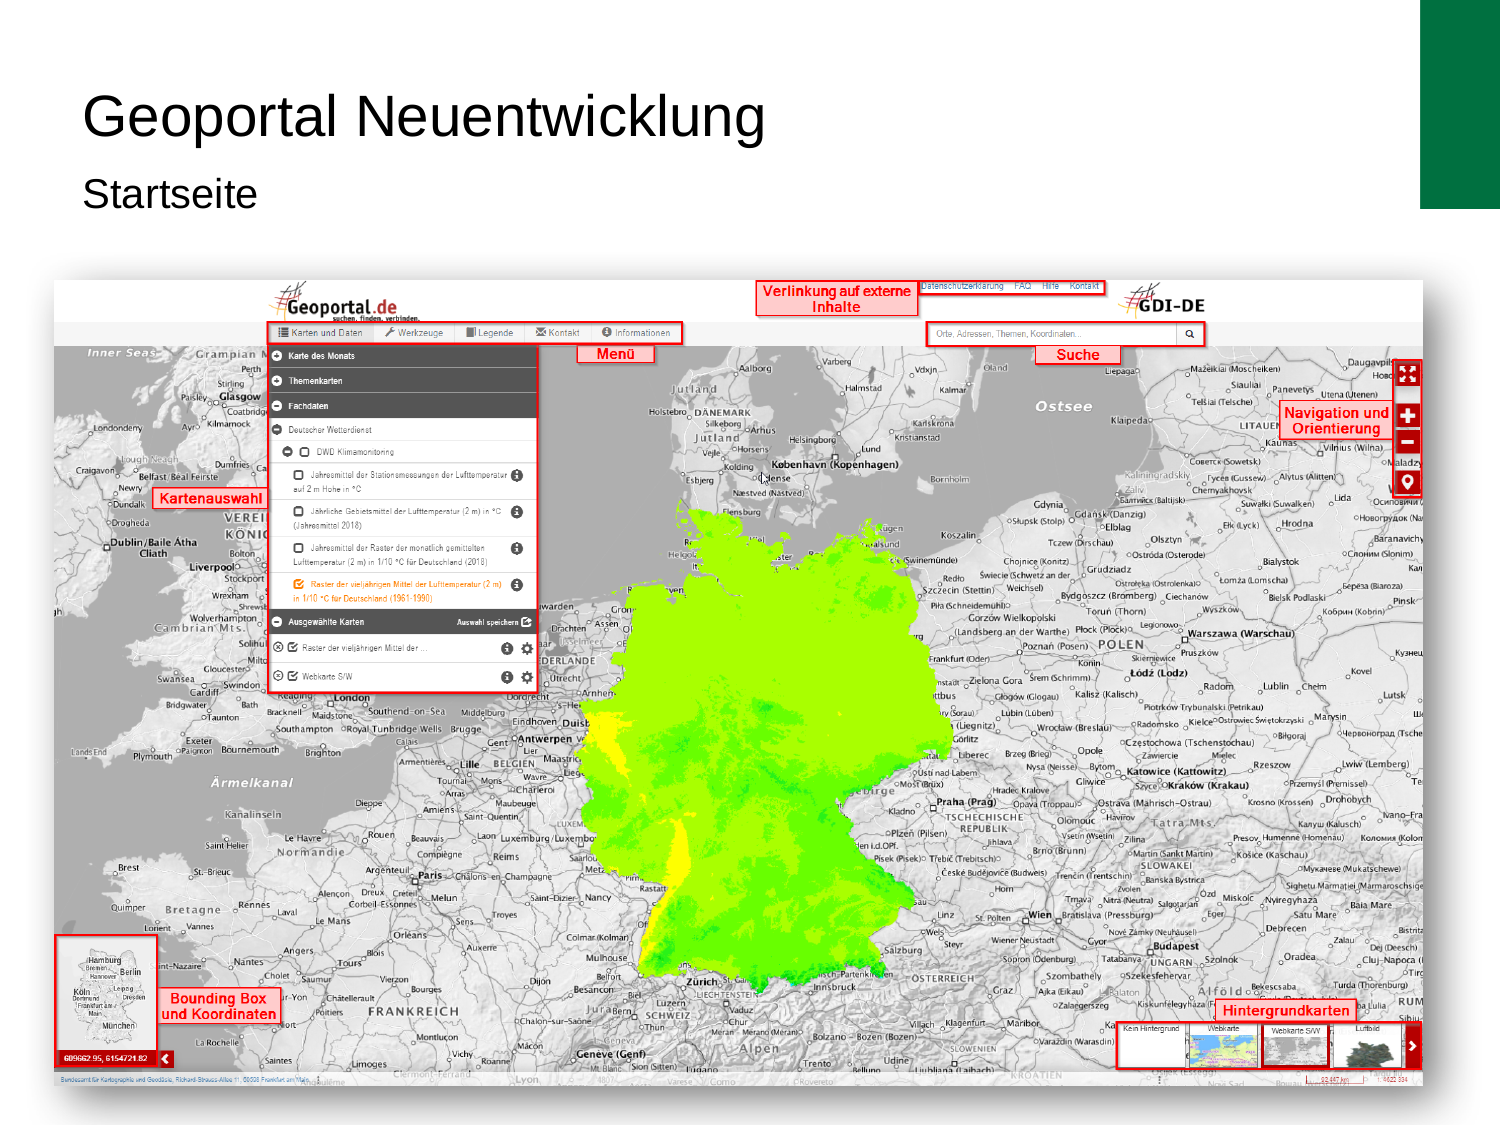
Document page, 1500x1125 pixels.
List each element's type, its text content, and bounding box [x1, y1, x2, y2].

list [54, 280, 1423, 1086]
text_box [0, 243, 1500, 1125]
title Geoportal Neuentwicklung Startseite [82, 79, 923, 231]
